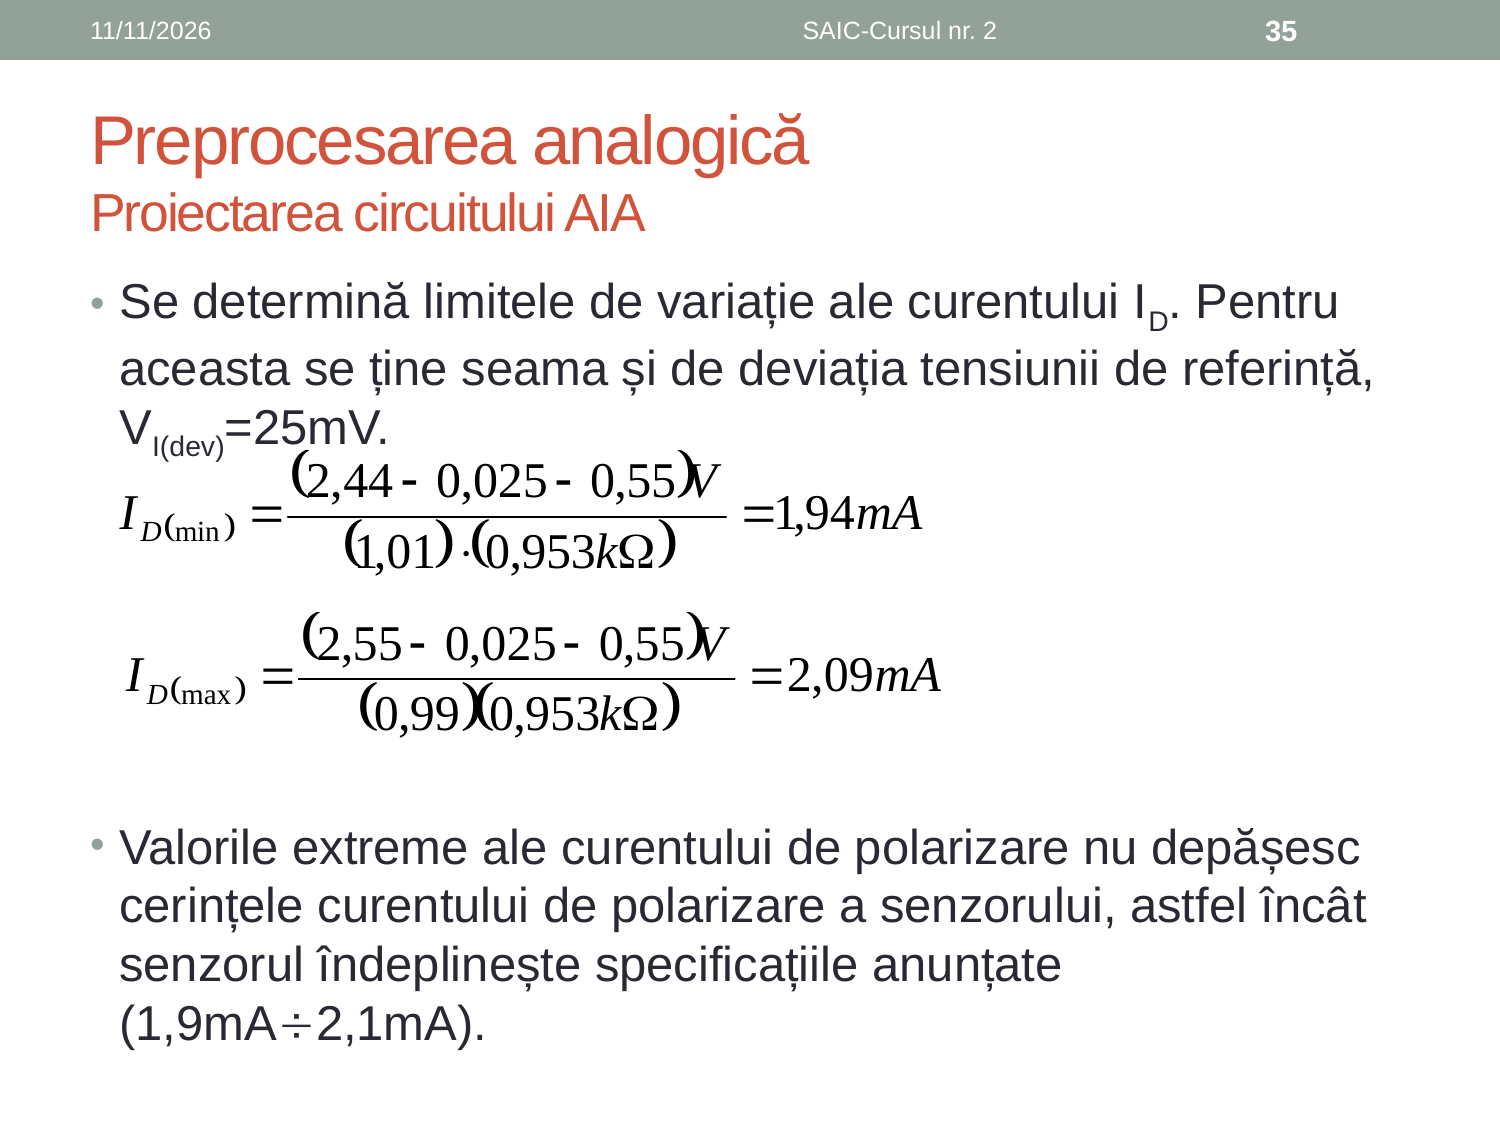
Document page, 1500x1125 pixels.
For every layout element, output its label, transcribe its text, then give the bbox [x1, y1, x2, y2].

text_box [116, 612, 951, 751]
title Preprocesarea analogică Proiectarea circuitului AIA [75, 87, 1425, 250]
footer SAIC-Cursul nr. 2 [562, 3, 1238, 57]
list Se determină limitele de variație ale curentului ID. Pentru aceasta se ține seama și de deviația tensiunii de referință, VI(dev)=25mV. Valorile extreme ale curentului de polarizare nu depășesc cerințele curentului de polarizare a senzorului, astfel încât senzorul îndeplinește specificațiile anunțate (1,9mA2,1mA). [75, 262, 1425, 1063]
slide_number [75, 3, 550, 57]
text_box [110, 449, 932, 588]
slide_number 35 [1250, 3, 1425, 57]
